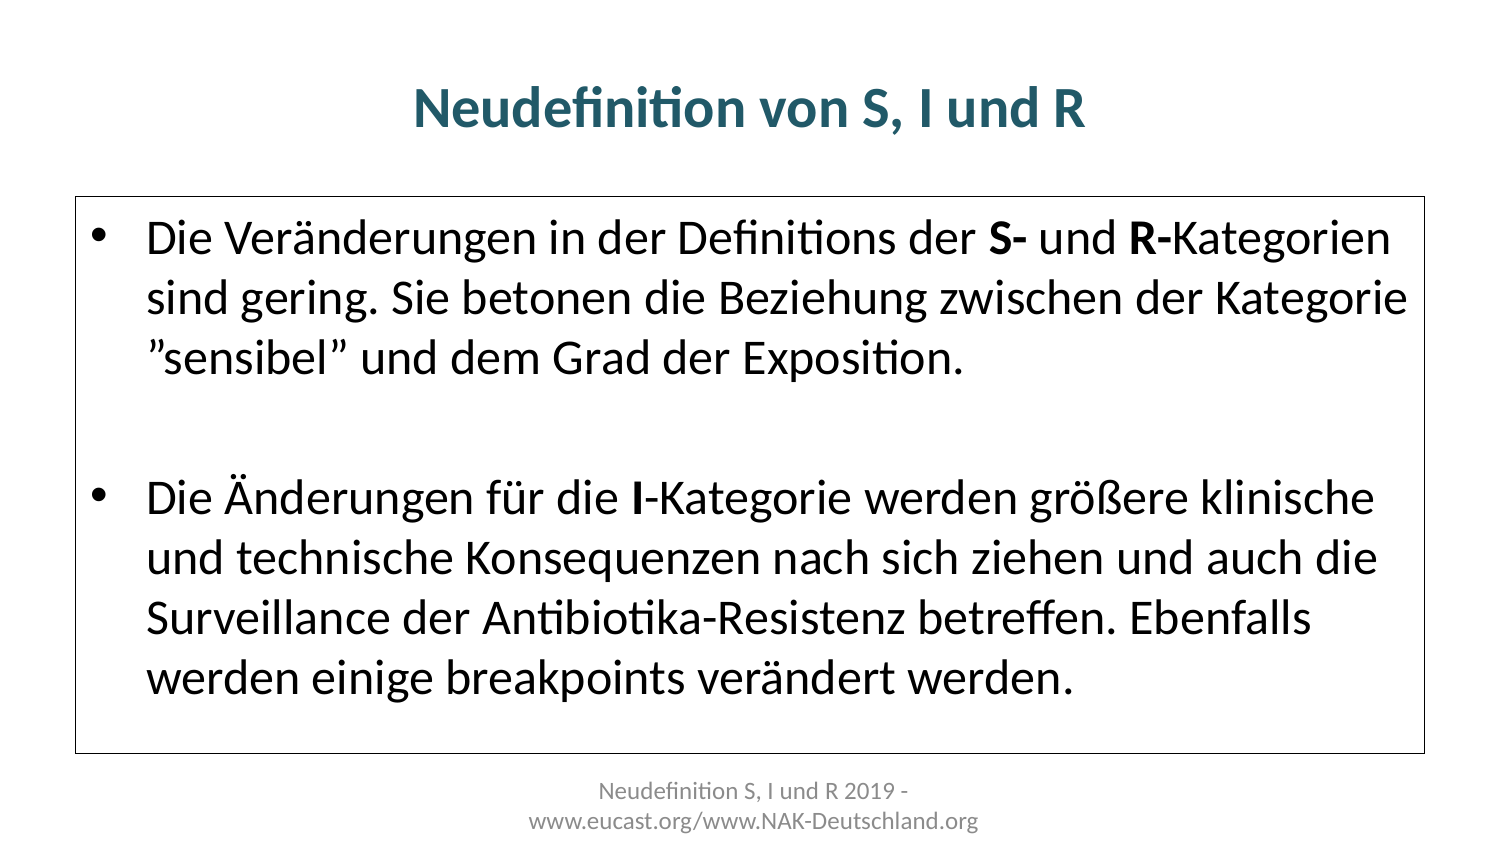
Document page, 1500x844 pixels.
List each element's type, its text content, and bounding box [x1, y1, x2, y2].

title Neudefinition von S, I und R [75, 33, 1425, 175]
list Die Veränderungen in der Definitions der S- und R-Kategorien sind gering. Sie betonen die Beziehung zwischen der Kategorie ”sensibel” und dem Grad der Exposition. Die Änderungen für die I-Kategorie werden größere klinische und technische Konsequenzen nach sich ziehen und auch die Surveillance der Antibiotika-Resistenz betreffen. Ebenfalls werden einige breakpoints verändert werden. [75, 196, 1425, 754]
footer Neudefinition S, I und R 2019 - www.eucast.org/www.NAK-Deutschland.org [487, 782, 1021, 827]
